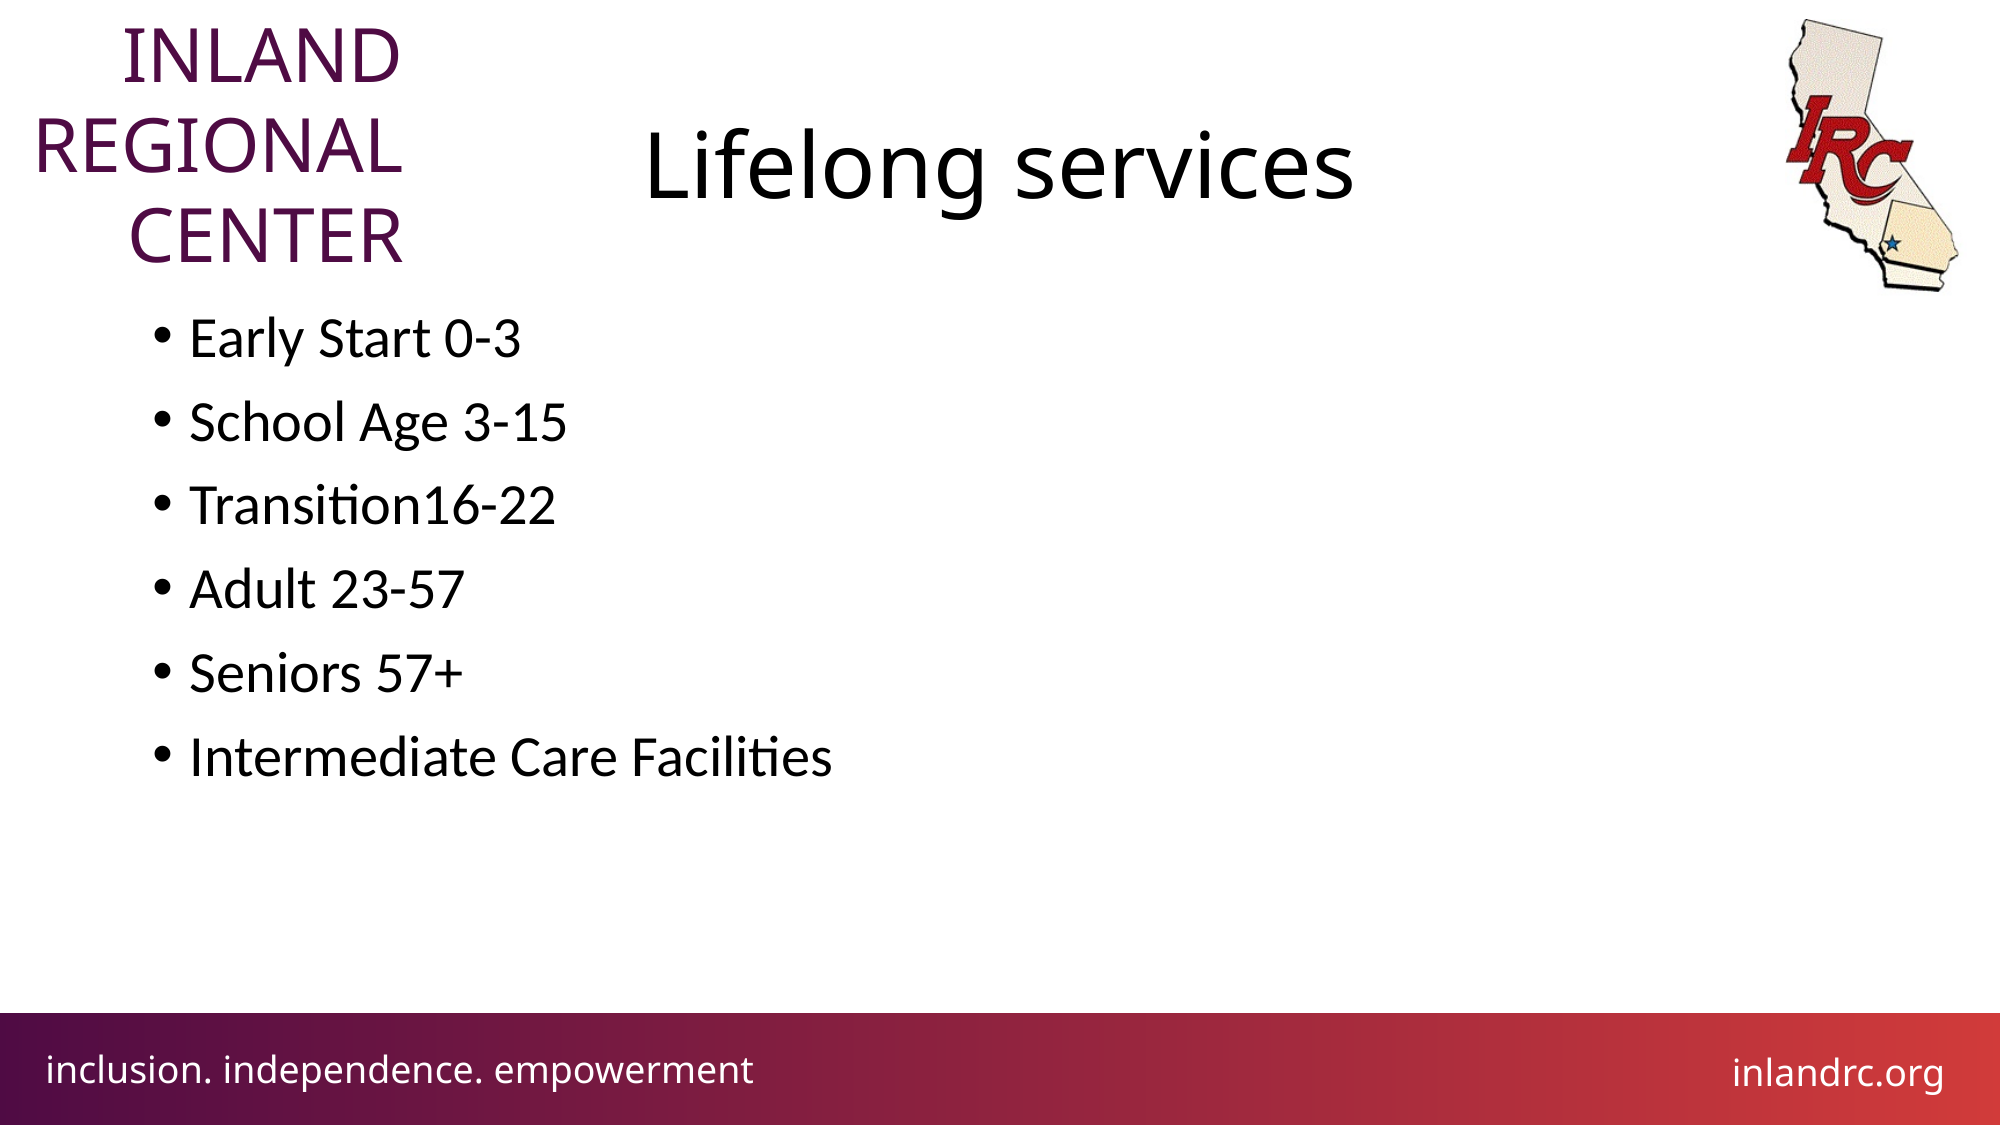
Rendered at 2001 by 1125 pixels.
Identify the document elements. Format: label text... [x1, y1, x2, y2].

picture [1785, 19, 1967, 300]
title Lifelong services [137, 59, 1863, 278]
list Early Start 0-3 School Age 3-15 Transition16-22 Adult 23-57 Seniors 57+ Intermediate Care Facilities [137, 299, 1863, 1014]
